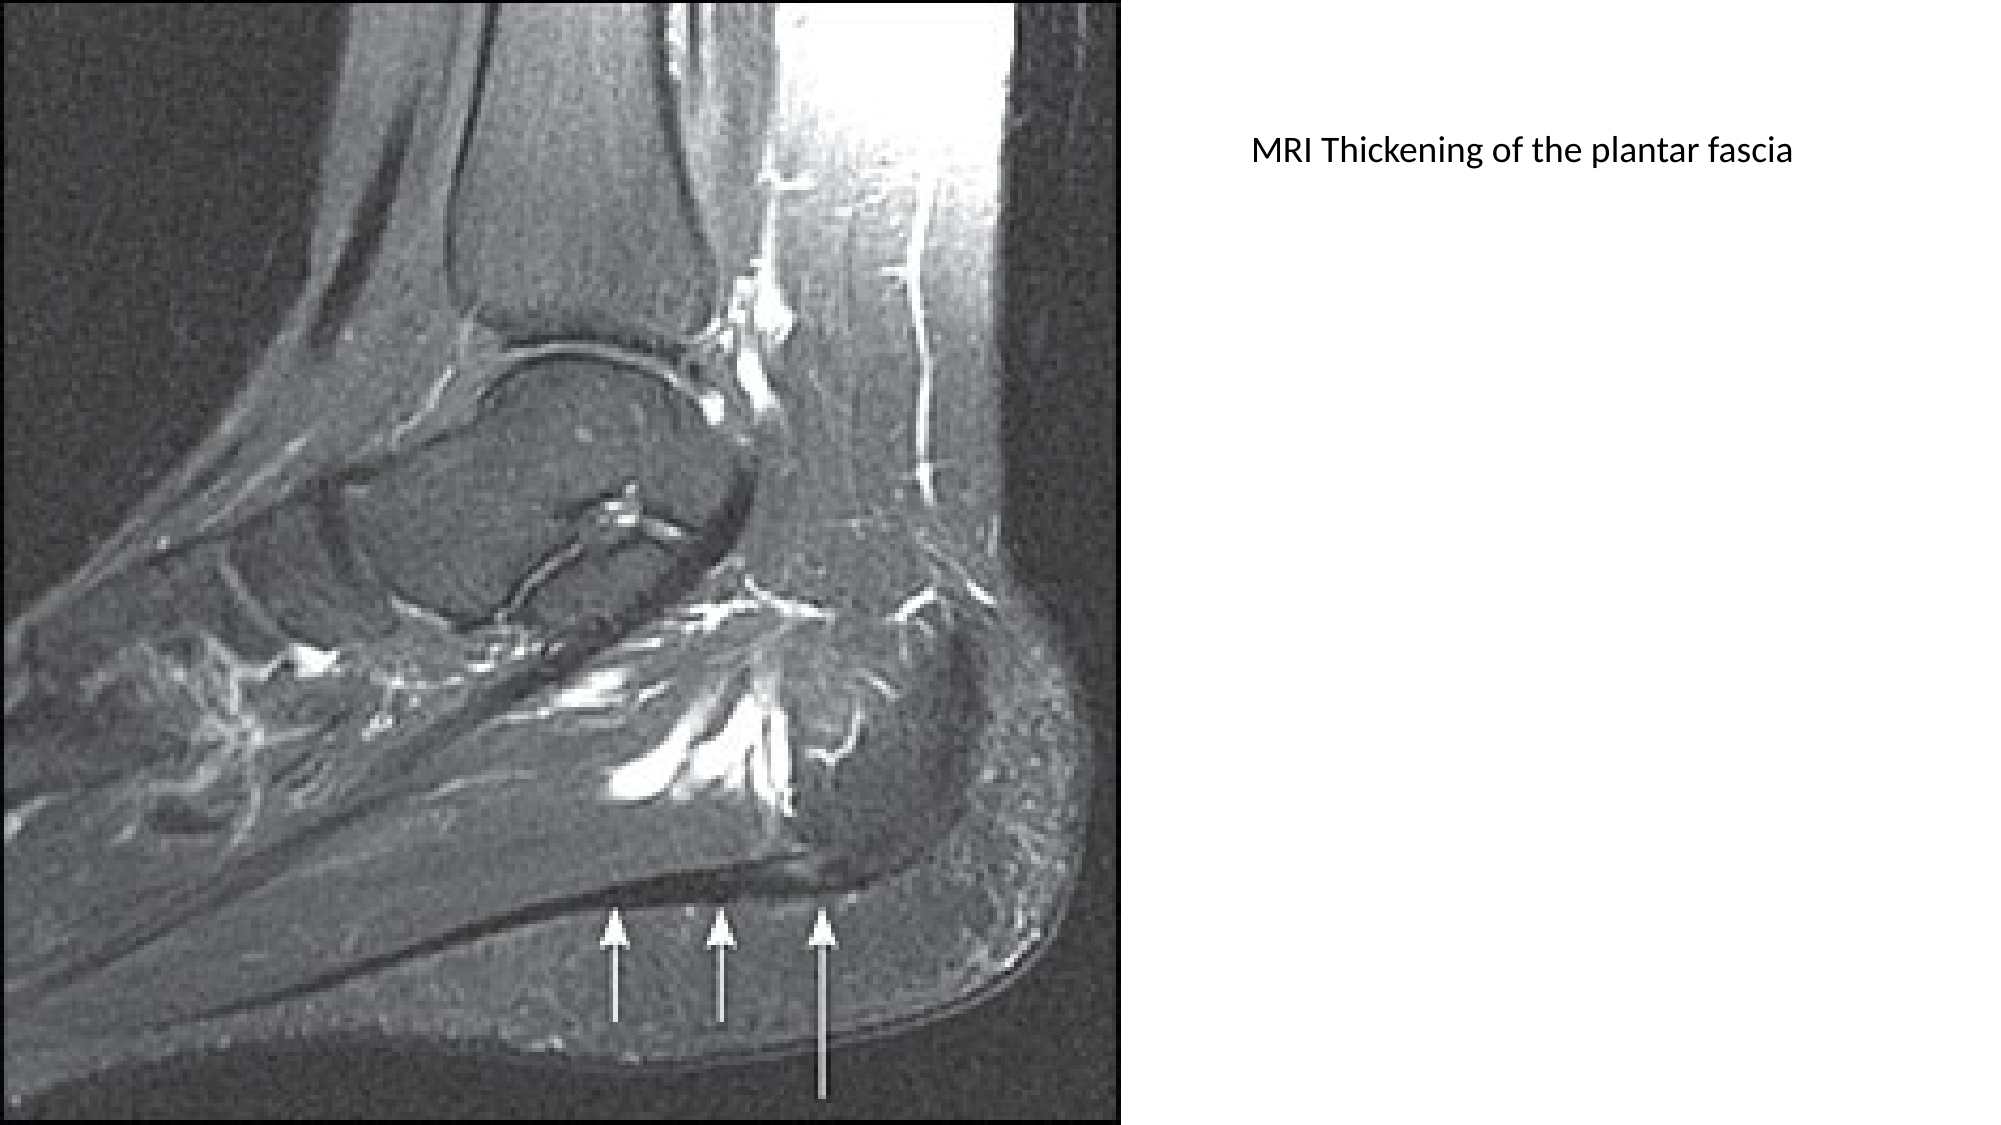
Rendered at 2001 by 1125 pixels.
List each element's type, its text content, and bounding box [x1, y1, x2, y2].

text_box MRI Thickening of the plantar fascia [1236, 118, 1814, 178]
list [0, 0, 1121, 1125]
